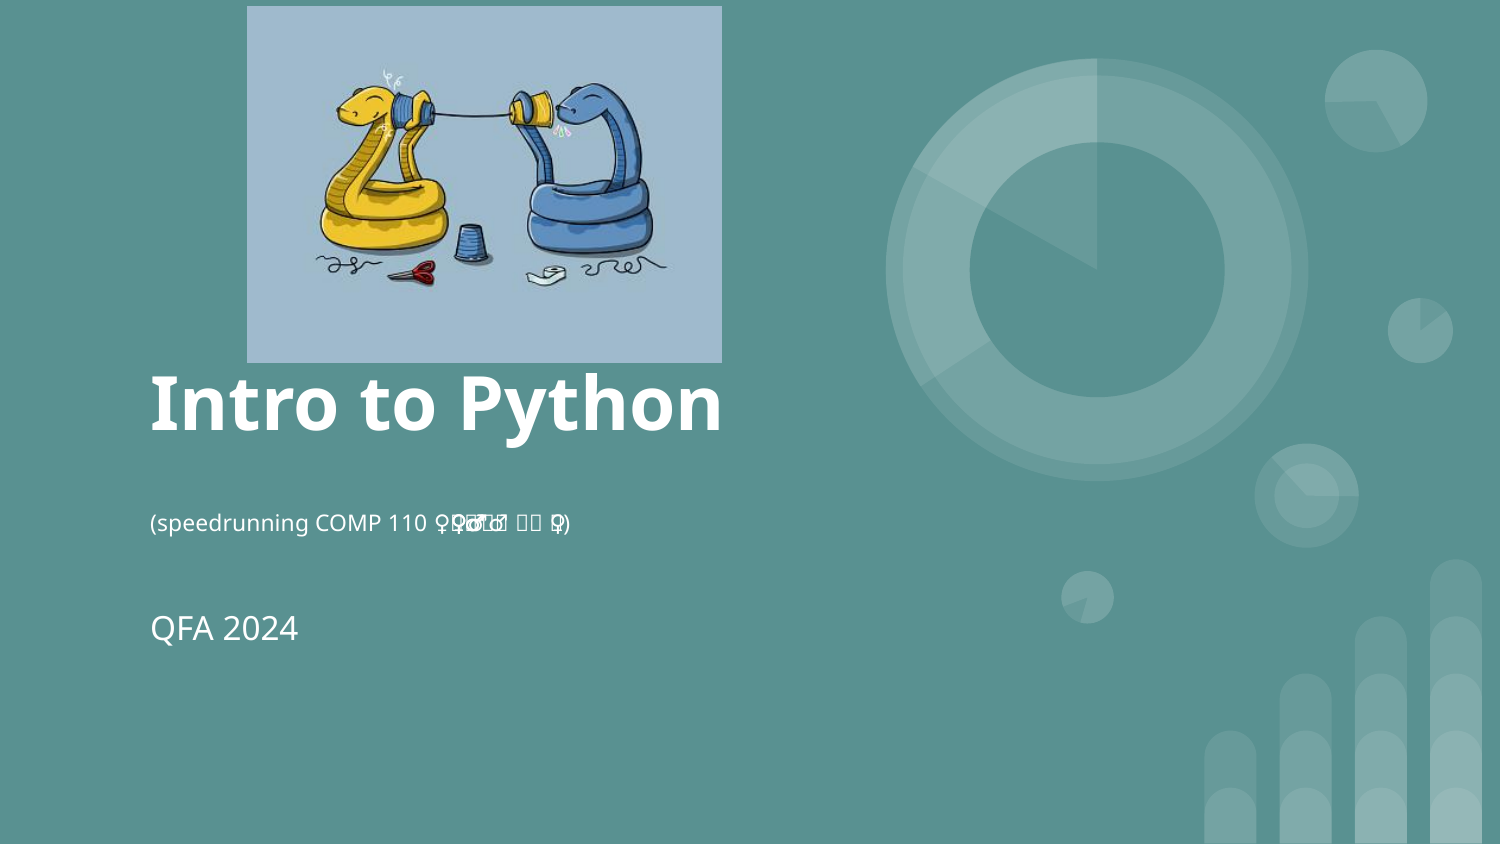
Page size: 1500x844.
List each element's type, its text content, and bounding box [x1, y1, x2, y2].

title Intro to Python [135, 264, 834, 491]
picture [246, 6, 722, 363]
subtitle QFA 2024 [135, 606, 834, 704]
subtitle (speedrunning COMP 110 🏃‍♀️🏃‍♀️🏃‍♂️🏃‍♂️💨) [135, 491, 834, 606]
